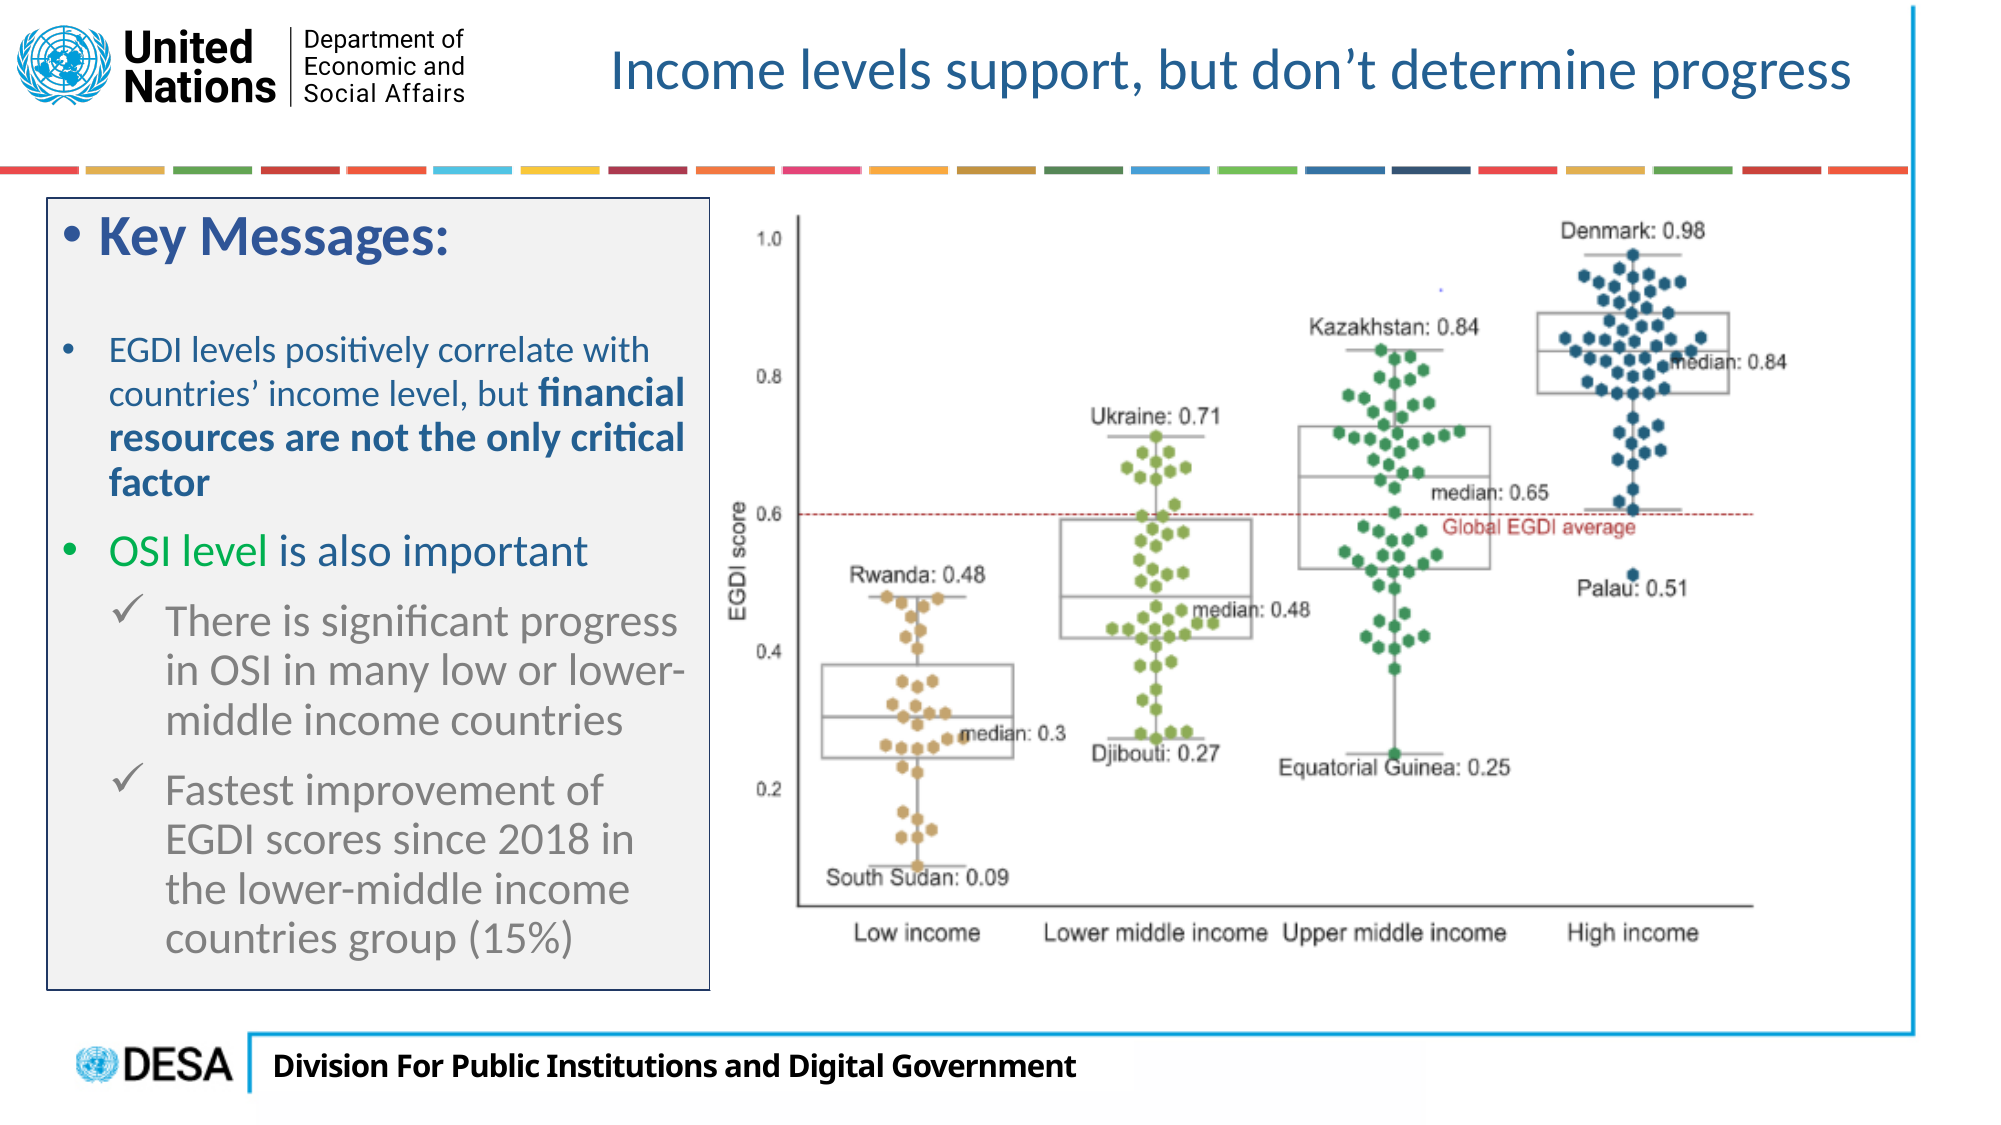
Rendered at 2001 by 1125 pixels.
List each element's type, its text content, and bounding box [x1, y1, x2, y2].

picture [0, 0, 2001, 1125]
text_box Key Messages: EGDI levels positively correlate with countries’ income level, but financial resources are not the only critical factor OSI level is also important There is significant progress in OSI in many low or lower-middle income countries Fastest improvement of EGDI scores since 2018 in the lower-middle income countries group (15%) [47, 198, 710, 990]
title Income levels support, but don’t determine progress [547, 16, 1882, 125]
